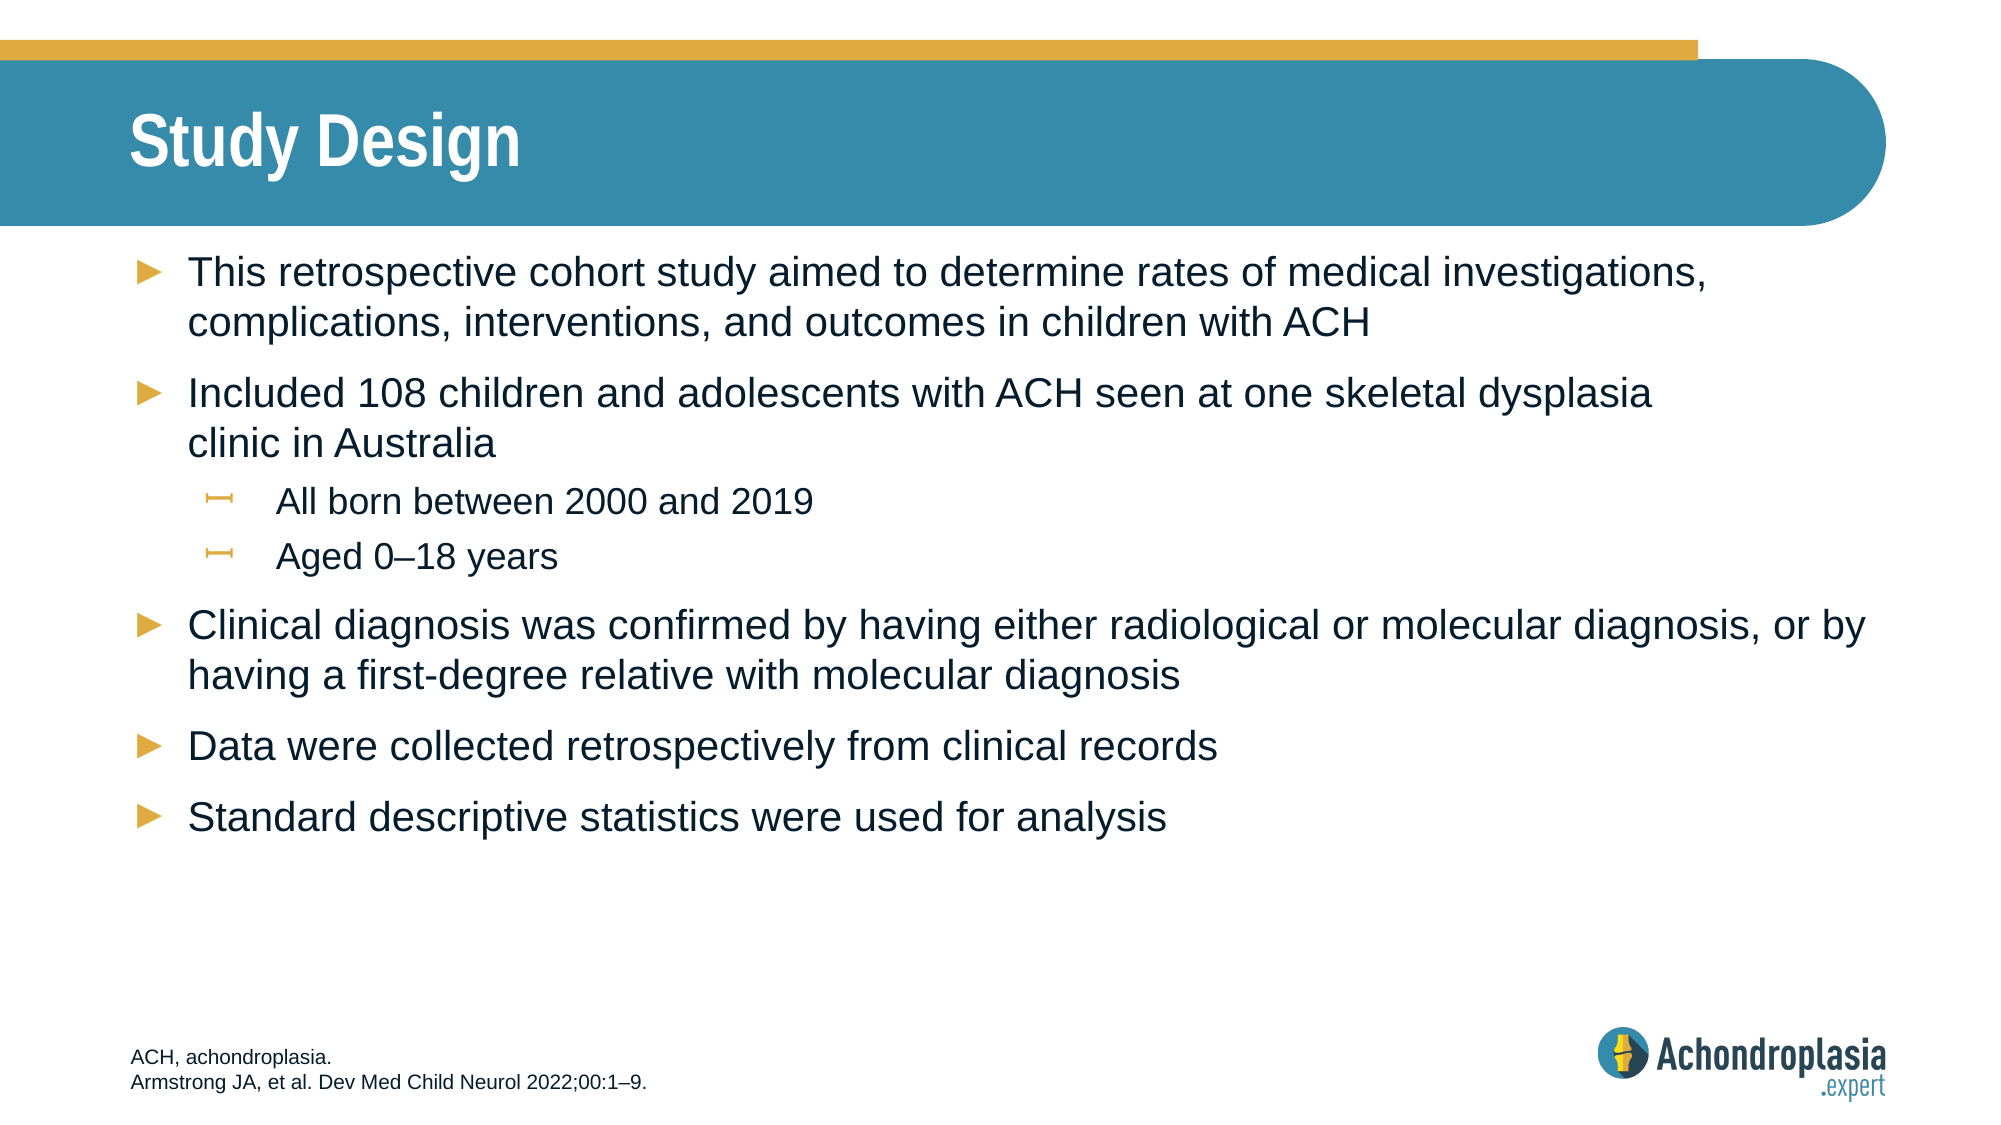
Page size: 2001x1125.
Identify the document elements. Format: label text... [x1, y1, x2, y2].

footer ACH, achondroplasia. Armstrong JA, et al. Dev Med Child Neurol 2022;00:1–9. [115, 1005, 1598, 1102]
picture [1598, 1027, 1886, 1102]
title Study Design [114, 59, 1886, 225]
list This retrospective cohort study aimed to determine rates of medical investigations, complications, interventions, and outcomes in children with ACH Included 108 children and adolescents with ACH seen at one skeletal dysplasia clinic in Australia All born between 2000 and 2019 Aged 0–18 years Clinical diagnosis was confirmed by having either radiological or molecular diagnosis, or by having a first-degree relative with molecular diagnosis Data were collected retrospectively from clinical records Standard descriptive statistics were used for analysis [114, 237, 1886, 982]
